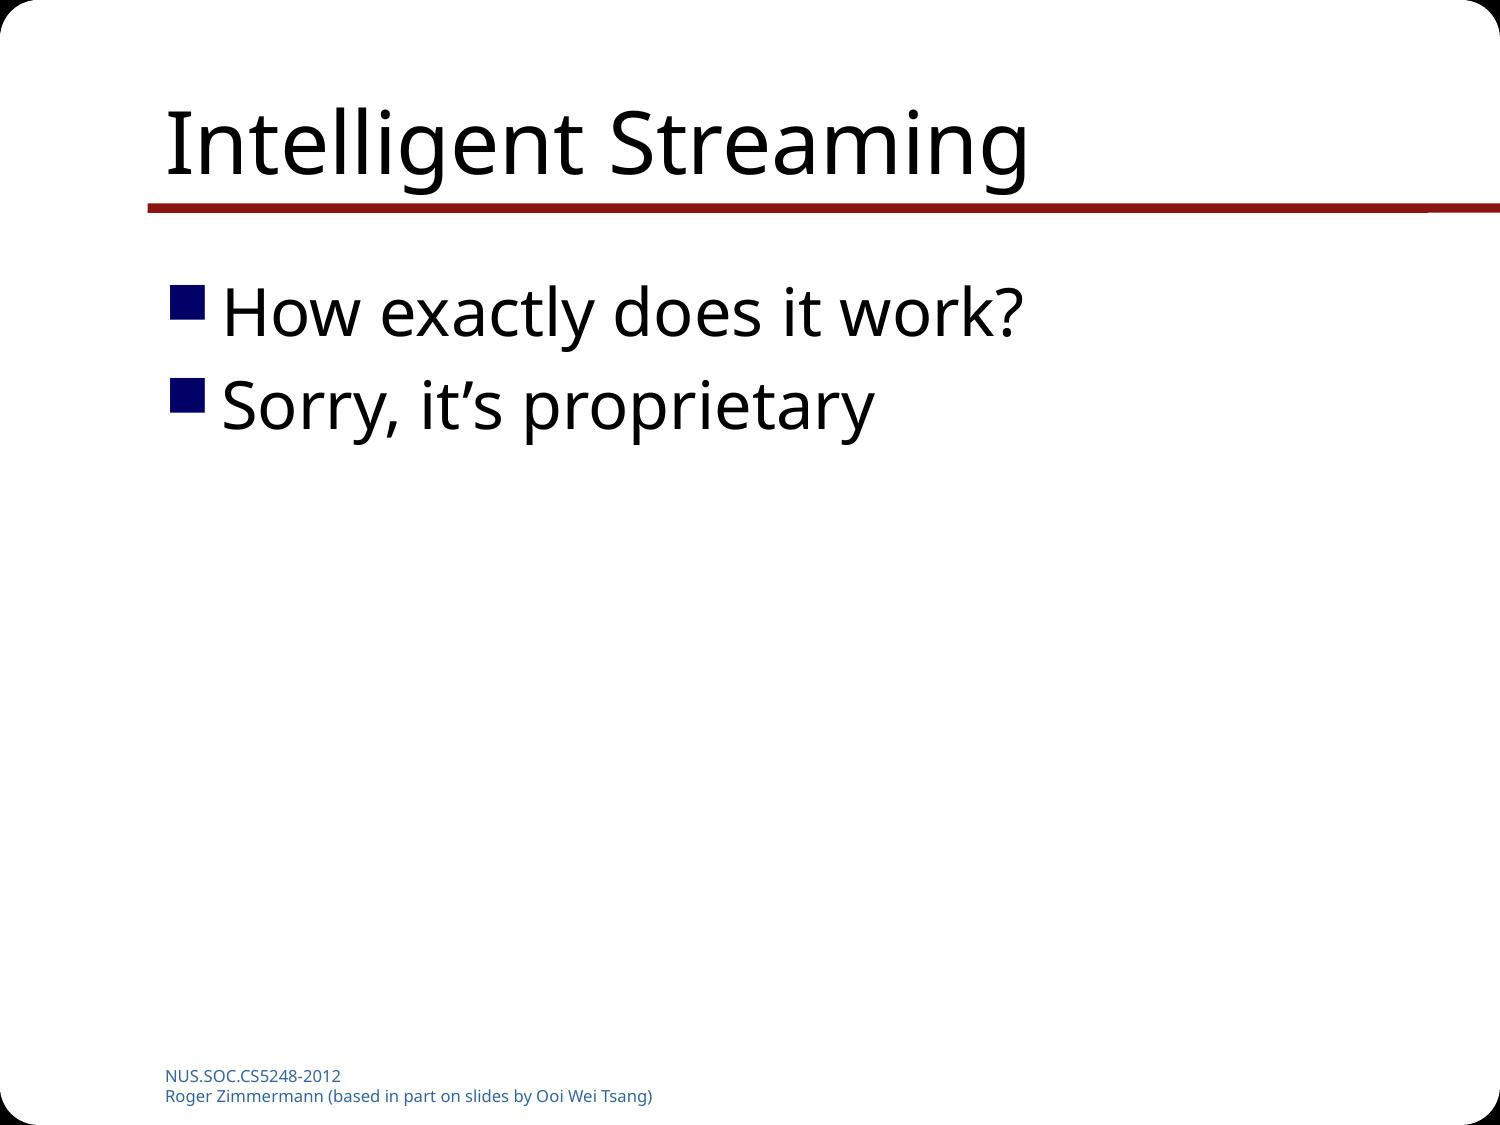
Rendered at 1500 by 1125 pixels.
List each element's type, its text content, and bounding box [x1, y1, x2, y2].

footer [549, 1024, 1038, 1101]
slide_number NUS.SOC.CS5248-2012 Roger Zimmermann (based in part on slides by Ooi Wei Tsang) [149, 1058, 549, 1101]
title Intelligent Streaming [149, 45, 1426, 234]
list How exactly does it work? Sorry, it’s proprietary [149, 262, 1426, 1006]
